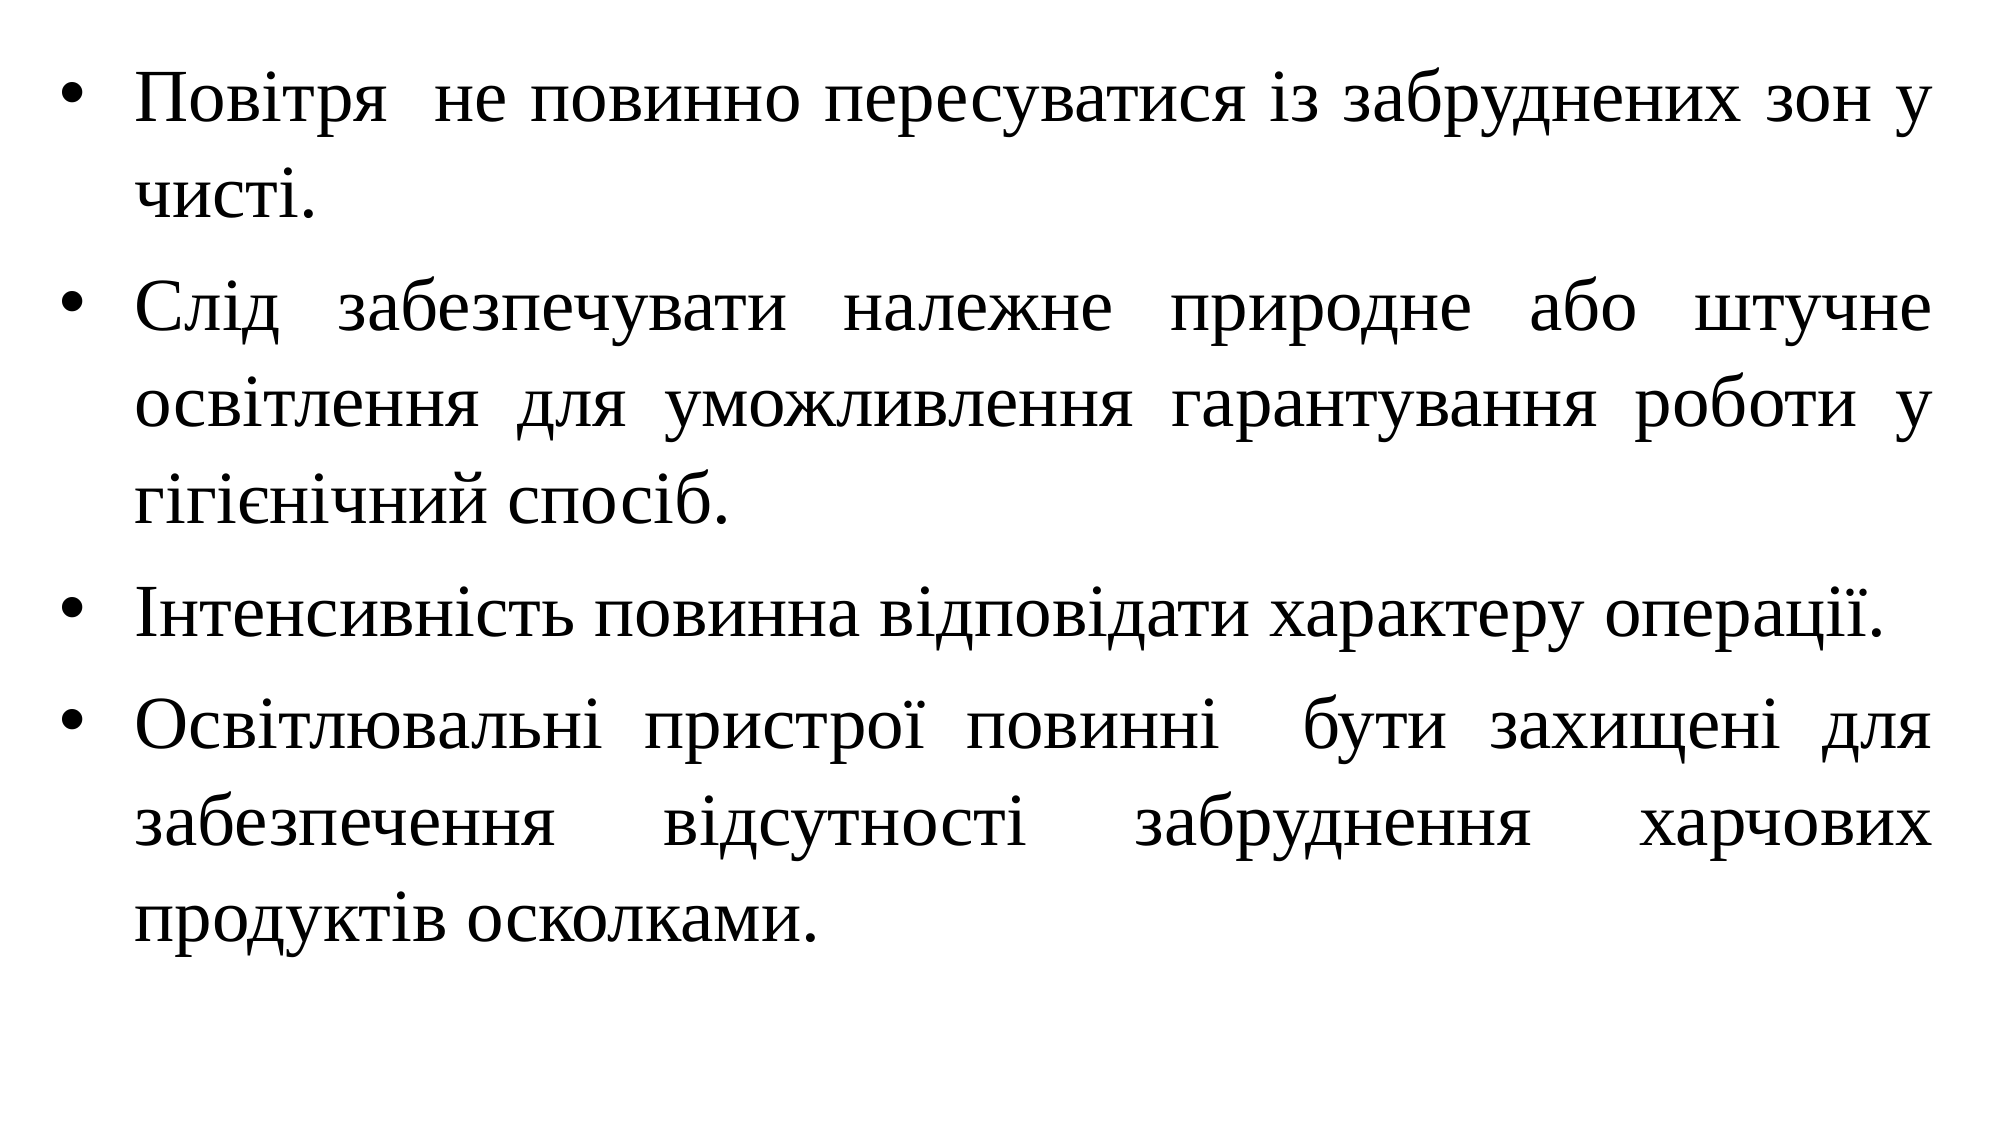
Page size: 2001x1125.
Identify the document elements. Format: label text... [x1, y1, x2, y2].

text_box Повітря не повинно пересуватися із забруднених зон у чисті. Слід забезпечувати належне природне або штучне освітлення для уможливлення гарантування роботи у гігієнічний спосіб. Інтенсивність повинна відповідати характеру операції. Освітлювальні пристрої повинні бути захищені для забезпечення відсутності забруднення харчових продуктів осколками. [45, 32, 1950, 964]
